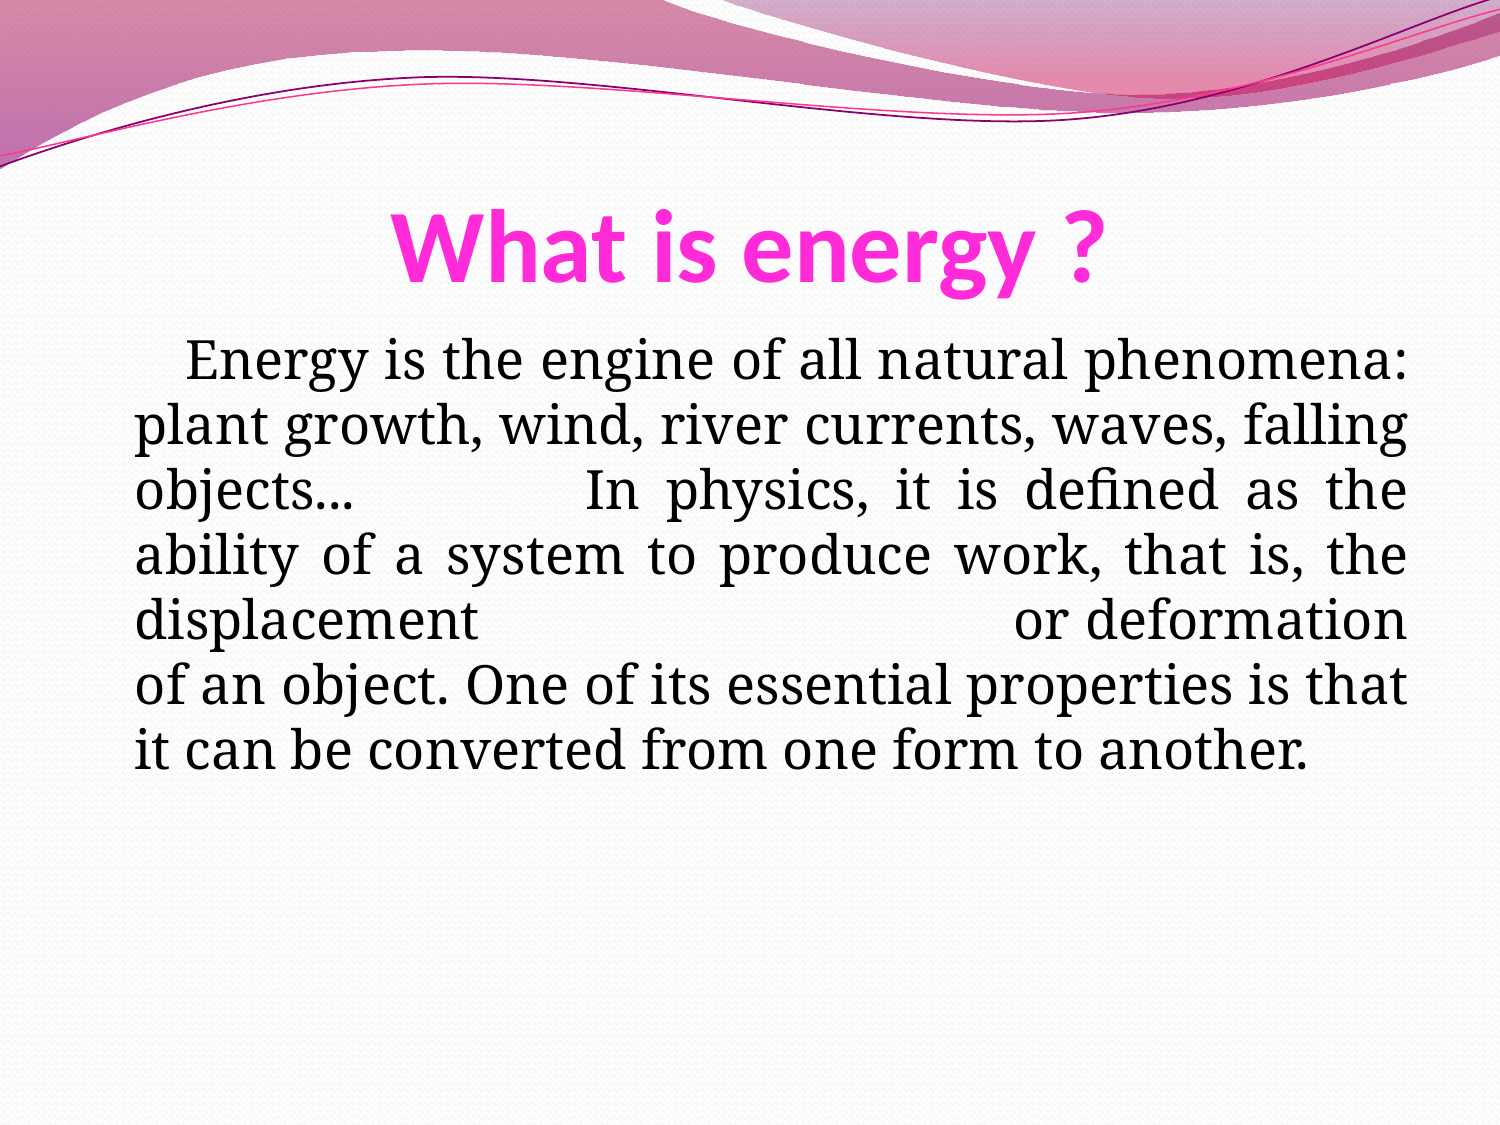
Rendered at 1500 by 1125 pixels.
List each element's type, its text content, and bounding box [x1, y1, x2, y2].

title What is energy ? [75, 115, 1425, 303]
list Energy is the engine of all natural phenomena: plant growth, wind, river currents, waves, falling objects... In physics, it is defined as the ability of a system to produce work, that is, the displacement or deformation of an object. One of its essential properties is that it can be converted from one form to another. [75, 317, 1425, 1038]
